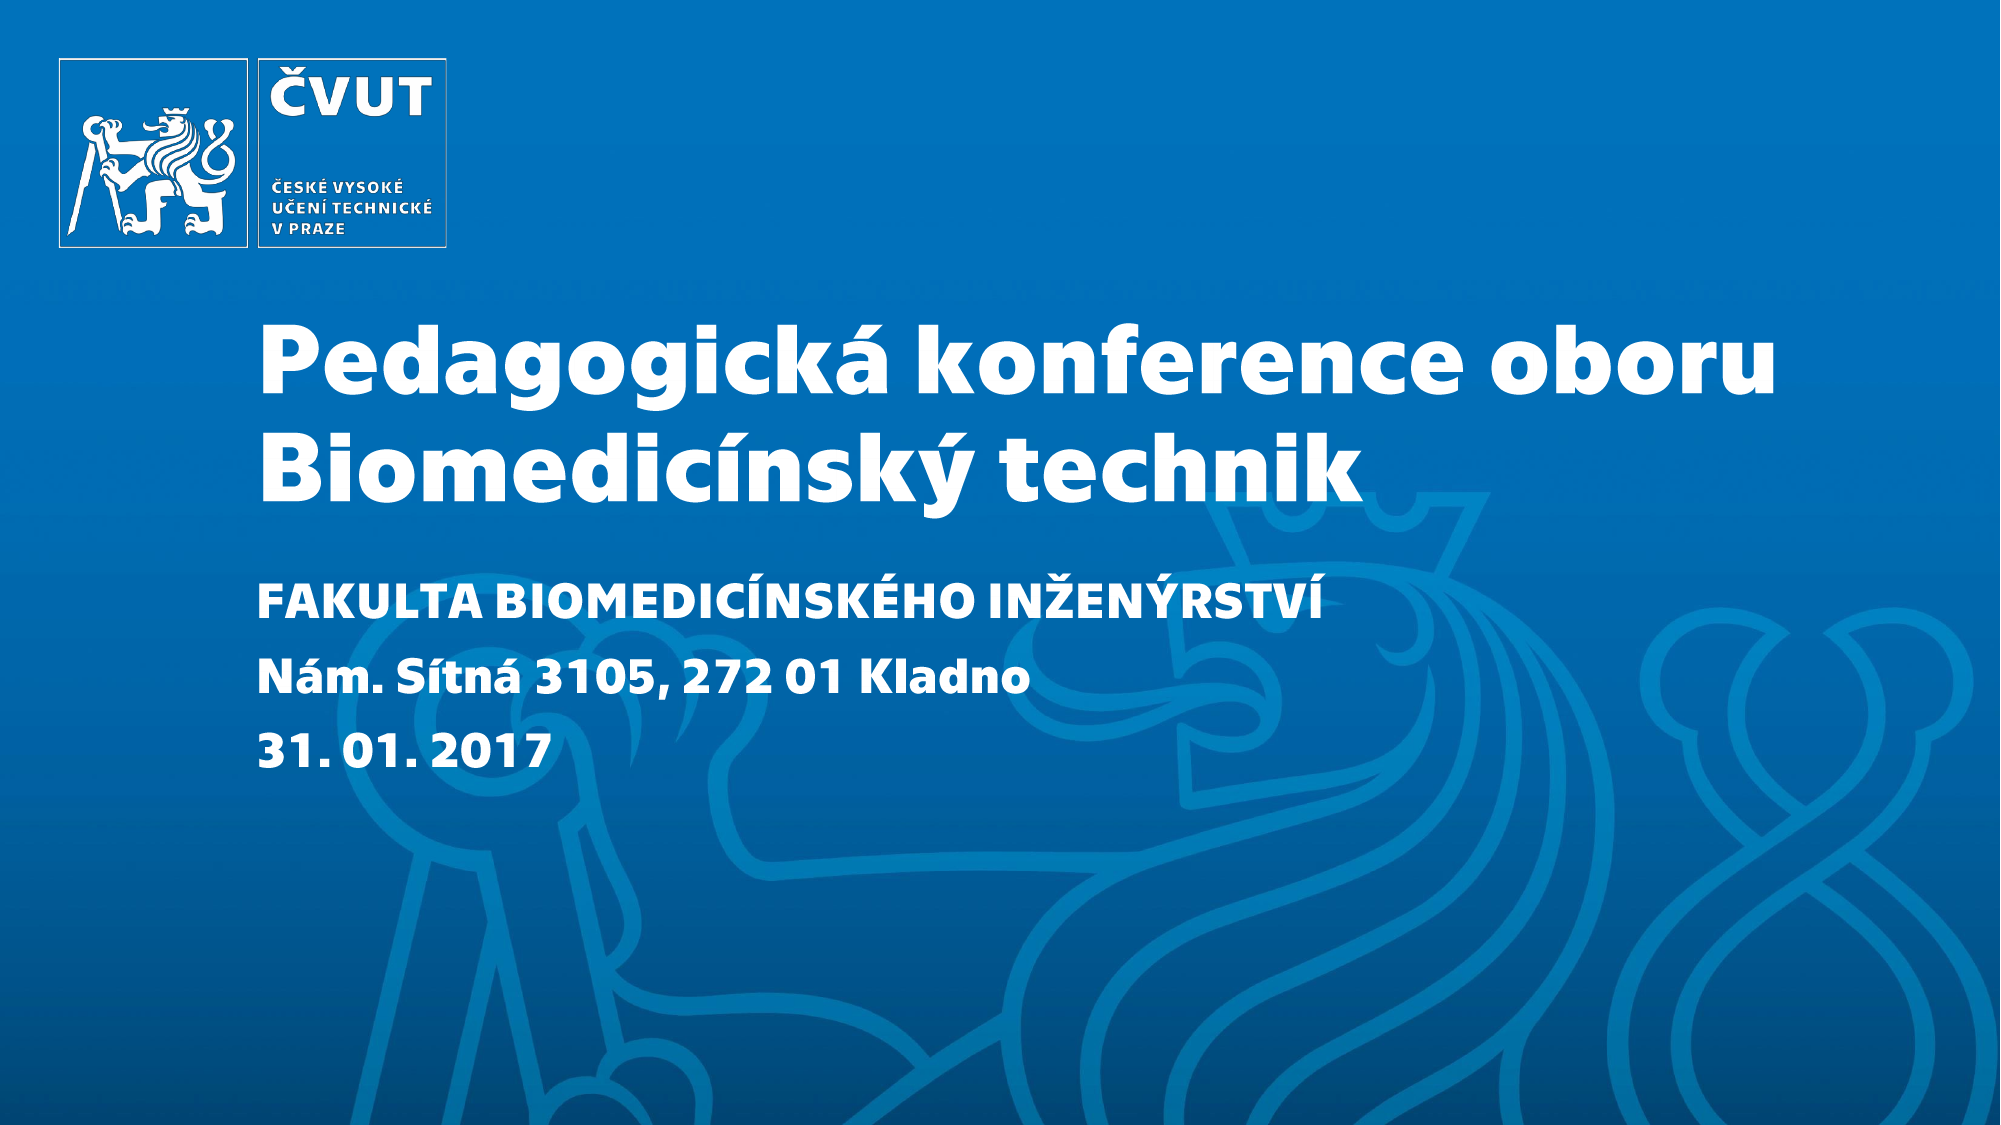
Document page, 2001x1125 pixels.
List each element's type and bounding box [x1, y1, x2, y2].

text_box [255, 398, 1417, 519]
text_box [255, 641, 1057, 702]
text_box [342, 715, 373, 776]
text_box [255, 290, 1853, 411]
text_box [58, 58, 447, 248]
text_box [255, 566, 1355, 627]
text_box [0, 0, 2000, 1125]
text_box [373, 715, 579, 776]
text_box [255, 715, 342, 776]
